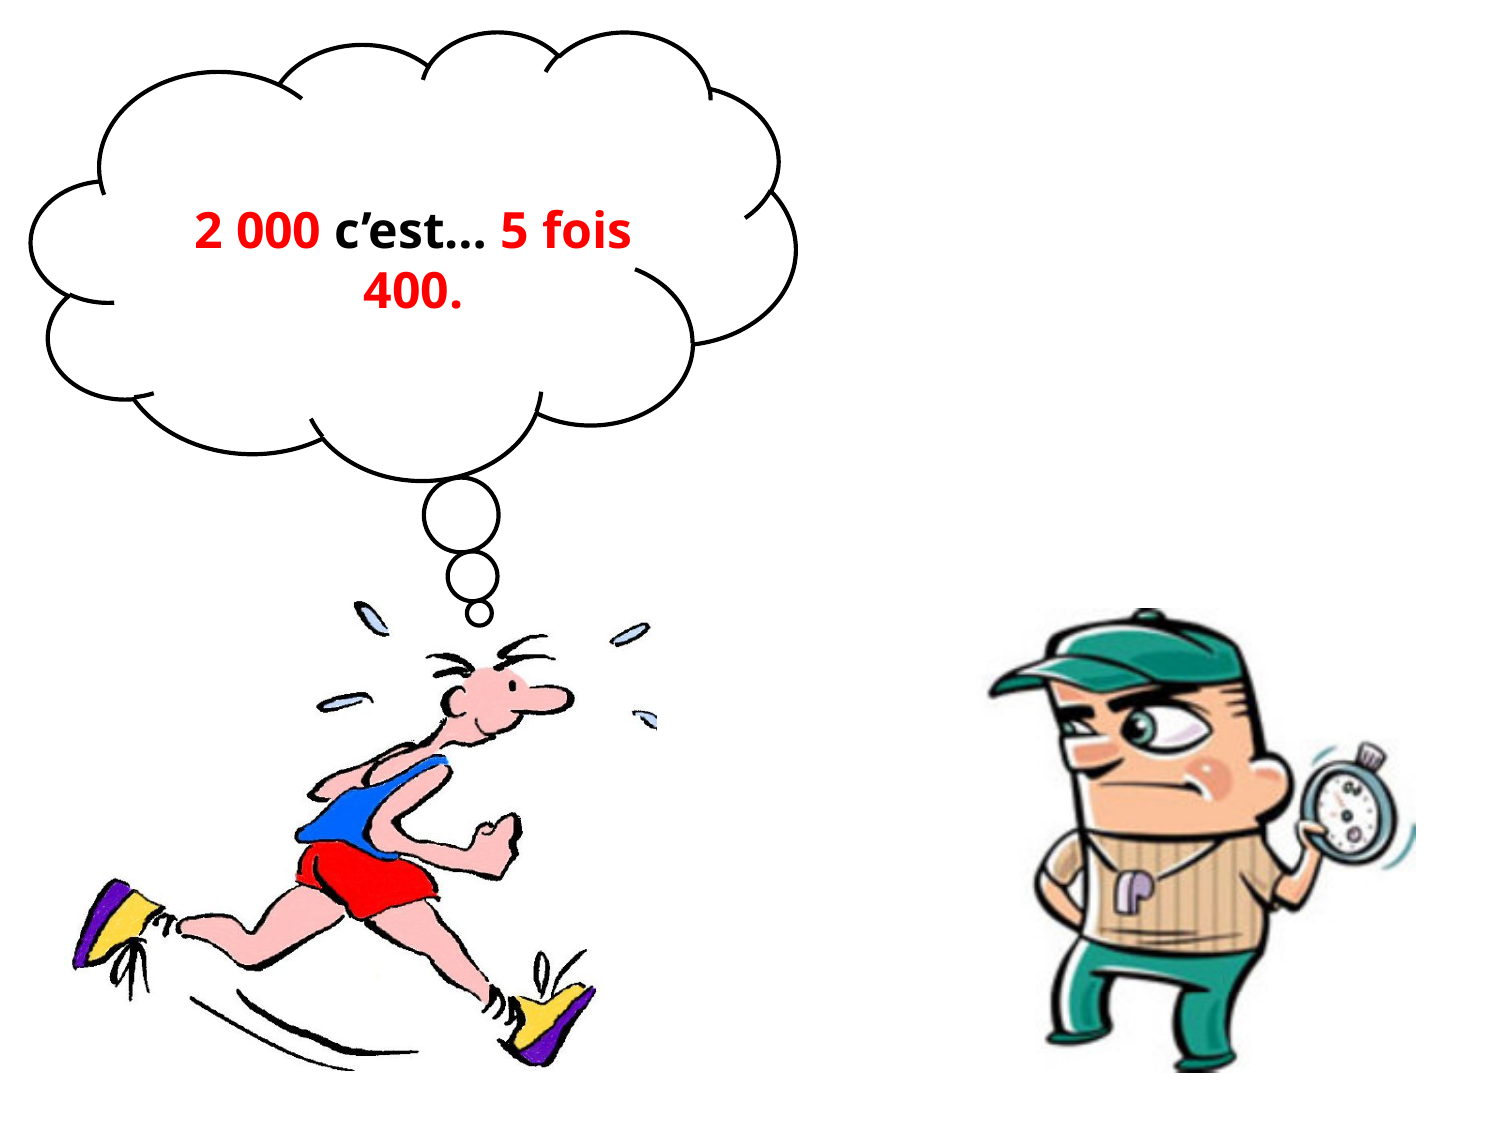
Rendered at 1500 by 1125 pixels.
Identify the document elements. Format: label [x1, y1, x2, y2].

picture [64, 588, 657, 1071]
picture [974, 608, 1416, 1073]
text_box [28, 30, 798, 586]
